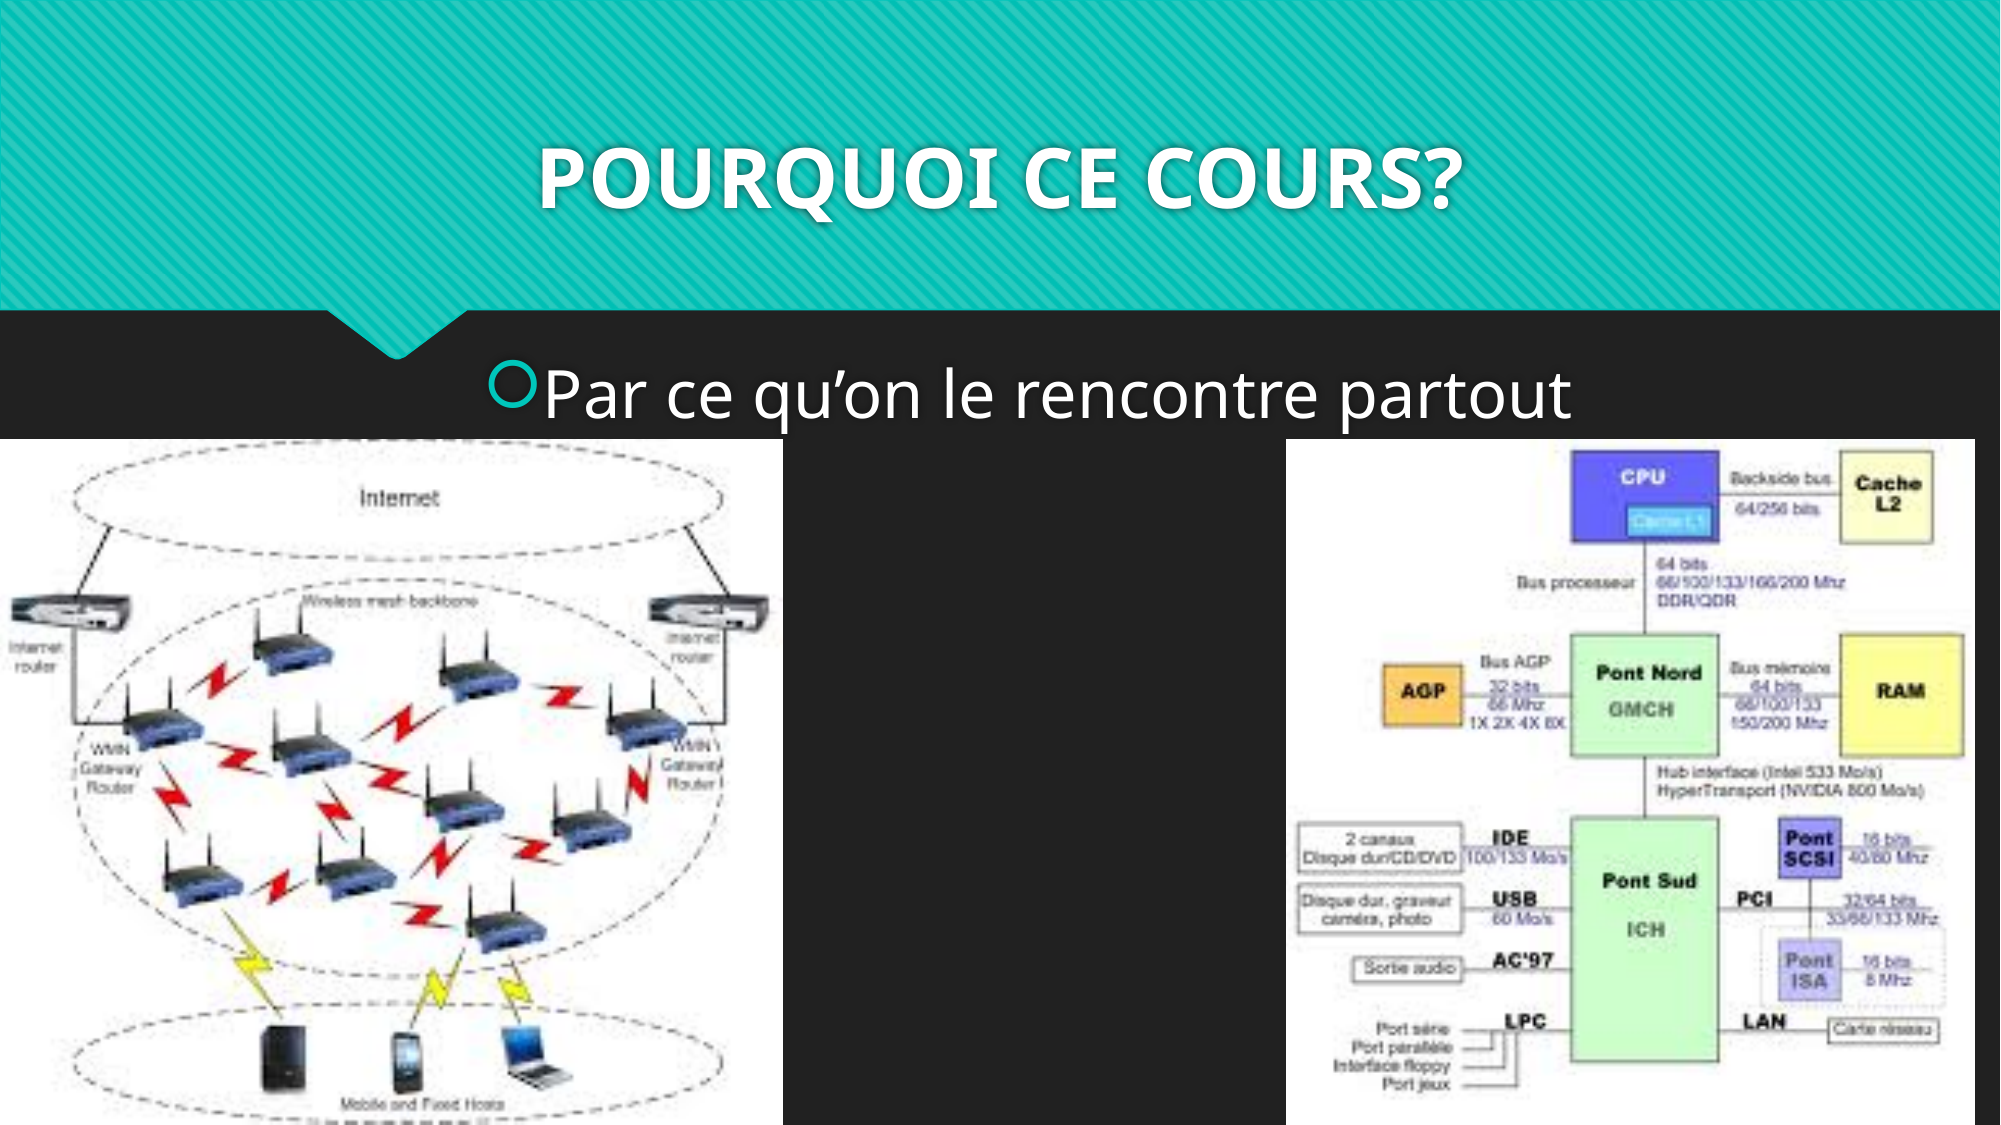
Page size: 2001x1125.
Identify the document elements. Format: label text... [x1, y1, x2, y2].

title POURQUOI CE COURS? [0, 73, 2000, 233]
picture [1286, 439, 1976, 1125]
picture [0, 439, 784, 1125]
list Par ce qu’on le rencontre partout [468, 286, 1975, 458]
